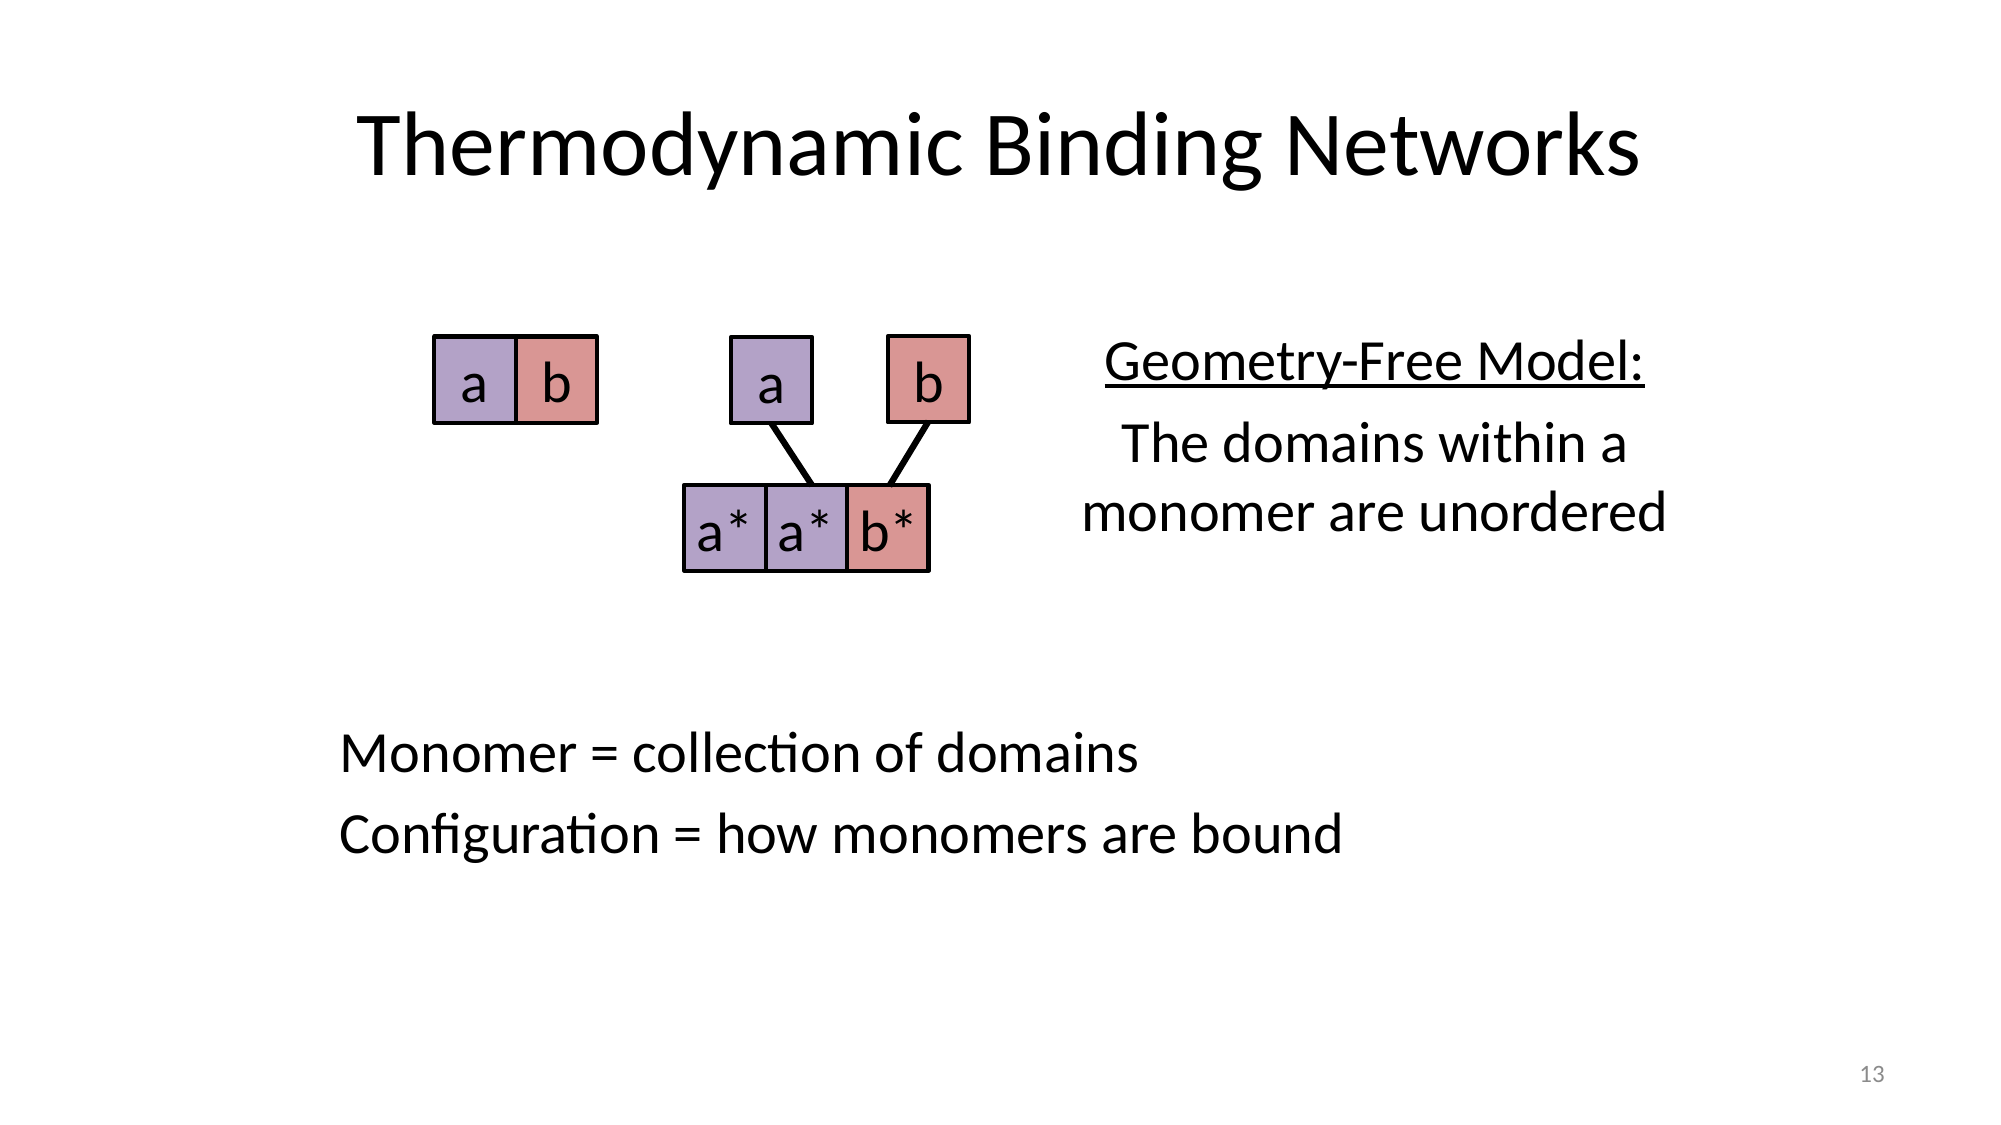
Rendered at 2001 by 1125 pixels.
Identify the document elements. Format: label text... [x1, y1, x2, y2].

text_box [773, 484, 935, 573]
text_box Geometry-Free Model: The domains within a monomer are unordered [1035, 314, 1715, 627]
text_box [680, 484, 770, 573]
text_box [730, 336, 813, 424]
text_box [887, 335, 970, 423]
text_box [341, 782, 1692, 974]
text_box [771, 423, 813, 486]
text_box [889, 422, 929, 487]
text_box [434, 336, 598, 423]
title Thermodynamic Binding Networks [99, 45, 1900, 233]
list Monomer = collection of domains Configuration = how monomers are bound [324, 706, 1675, 899]
slide_number 13 [1433, 1042, 1900, 1103]
